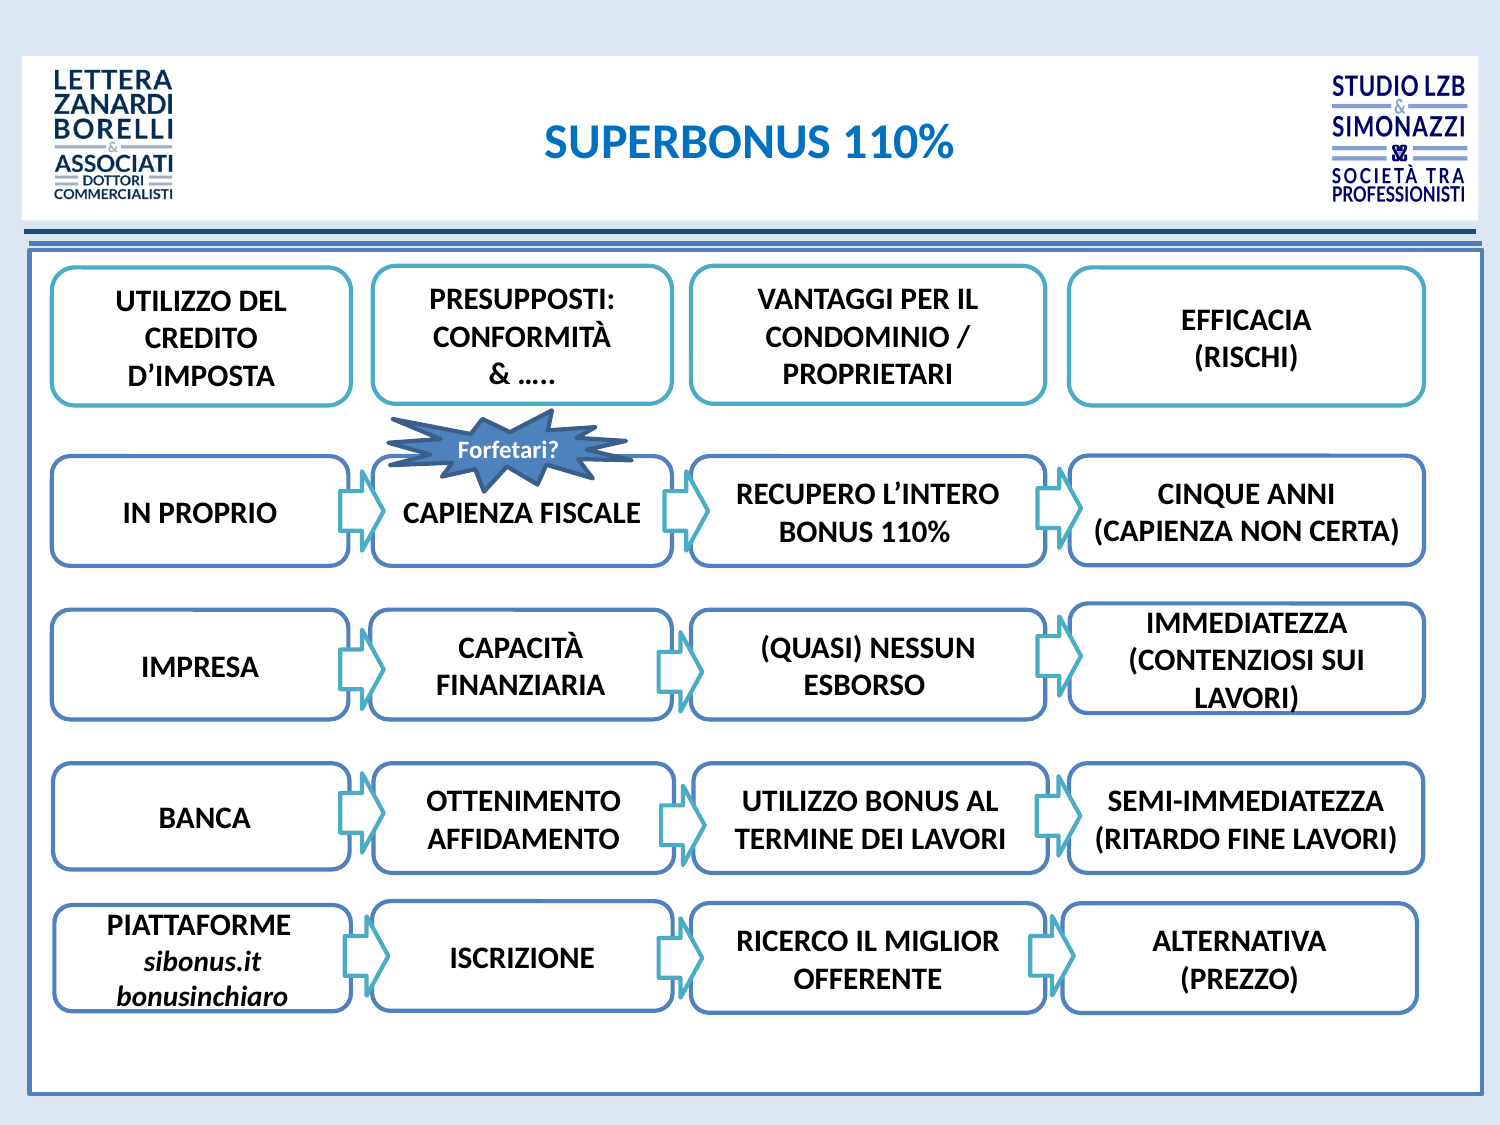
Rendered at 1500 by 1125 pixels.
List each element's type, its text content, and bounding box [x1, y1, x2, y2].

text_box [1034, 774, 1083, 858]
text_box PRESUPPOSTI: CONFORMITÀ & ….. [370, 263, 675, 406]
text_box UTILIZZO BONUS AL TERMINE DEI LAVORI [691, 761, 1050, 876]
text_box [338, 469, 386, 553]
text_box [338, 771, 386, 855]
text_box CAPIENZA FISCALE [370, 453, 548, 568]
picture [52, 68, 174, 200]
subtitle [27, 248, 1484, 1096]
text_box VANTAGGI PER IL CONDOMINIO / PROPRIETARI [688, 263, 1048, 406]
text_box RICERCO IL MIGLIOR OFFERENTE [688, 900, 1048, 1015]
text_box [656, 916, 705, 1000]
picture [553, 405, 947, 720]
text_box Forfetari? [386, 410, 548, 494]
text_box BANCA [50, 761, 352, 872]
title SUPERBONUS 110% [21, 56, 1479, 221]
text_box [338, 627, 386, 712]
text_box OTTENIMENTO AFFIDAMENTO [371, 761, 677, 876]
text_box [1035, 466, 1083, 551]
picture [1328, 68, 1471, 209]
text_box IMMEDIATEZZA (CONTENZIOSI SUI LAVORI) [1067, 601, 1427, 716]
text_box CINQUE ANNI (CAPIENZA NON CERTA) [1067, 453, 1427, 568]
text_box ALTERNATIVA (PREZZO) [1060, 901, 1420, 1016]
text_box IMPRESA [49, 607, 351, 722]
text_box EFFICACIA (RISCHI) [1066, 265, 1427, 408]
text_box ISCRIZIONE [370, 898, 675, 1013]
text_box RECUPERO L’INTERO BONUS 110% [952, 454, 1048, 568]
text_box CAPACITÀ FINANZIARIA [368, 607, 549, 722]
text_box [1028, 914, 1076, 998]
text_box IN PROPRIO [49, 453, 351, 568]
text_box [342, 914, 391, 998]
text_box (QUASI) NESSUN ESBORSO [951, 607, 1048, 722]
text_box [659, 783, 707, 868]
text_box [1035, 614, 1083, 698]
text_box SEMI-IMMEDIATEZZA (RITARDO FINE LAVORI) [1066, 761, 1426, 876]
text_box PIATTAFORME sibonus.it bonusinchiaro [52, 902, 354, 1014]
text_box UTILIZZO DEL CREDITO D’IMPOSTA [49, 265, 354, 408]
